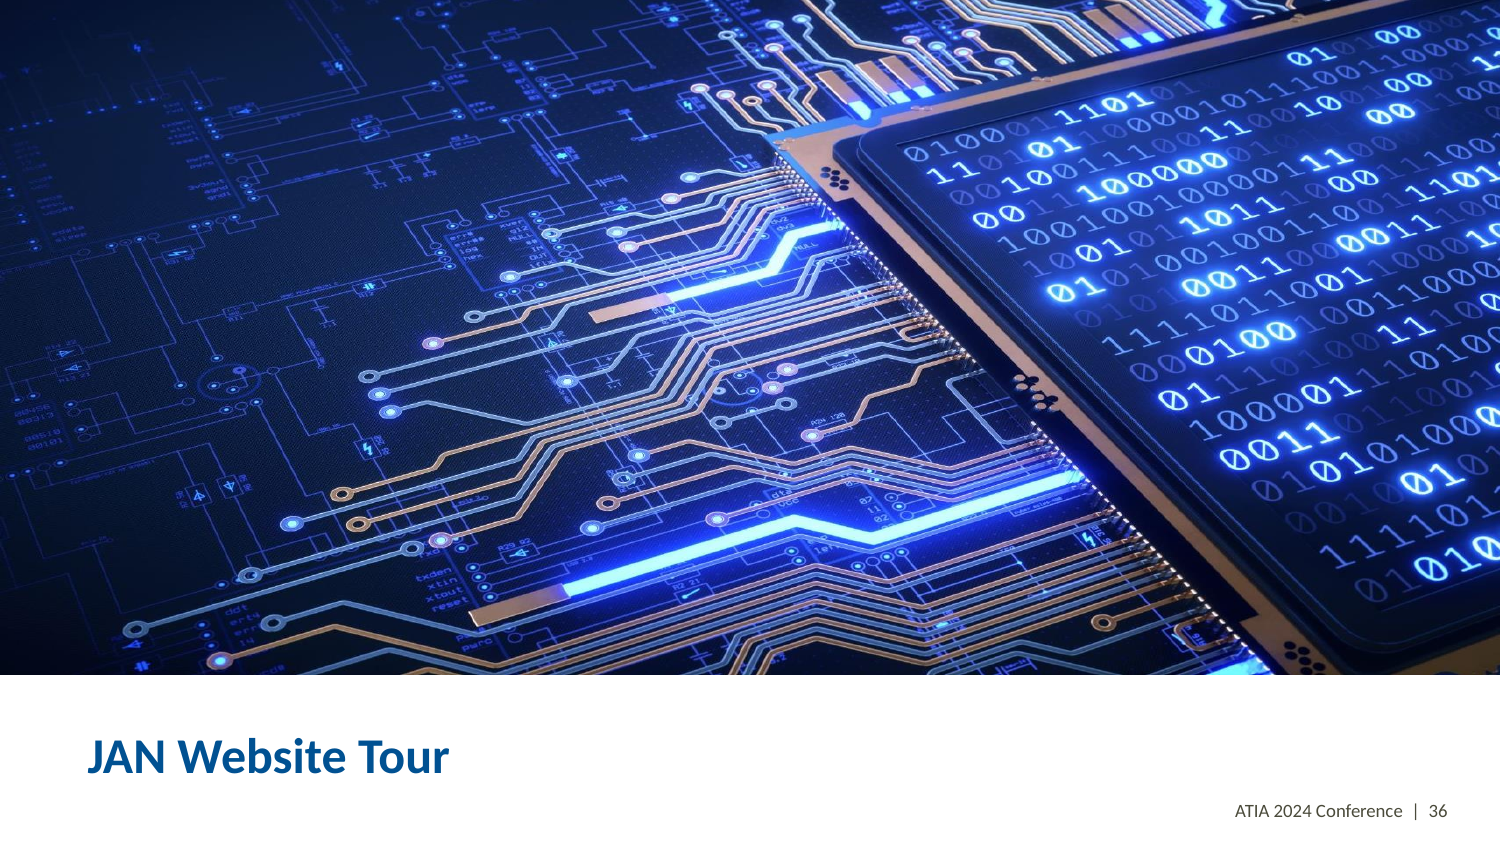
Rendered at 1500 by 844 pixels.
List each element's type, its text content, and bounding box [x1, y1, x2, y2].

picture [0, 0, 1500, 675]
title JAN Website Tour [72, 704, 936, 810]
